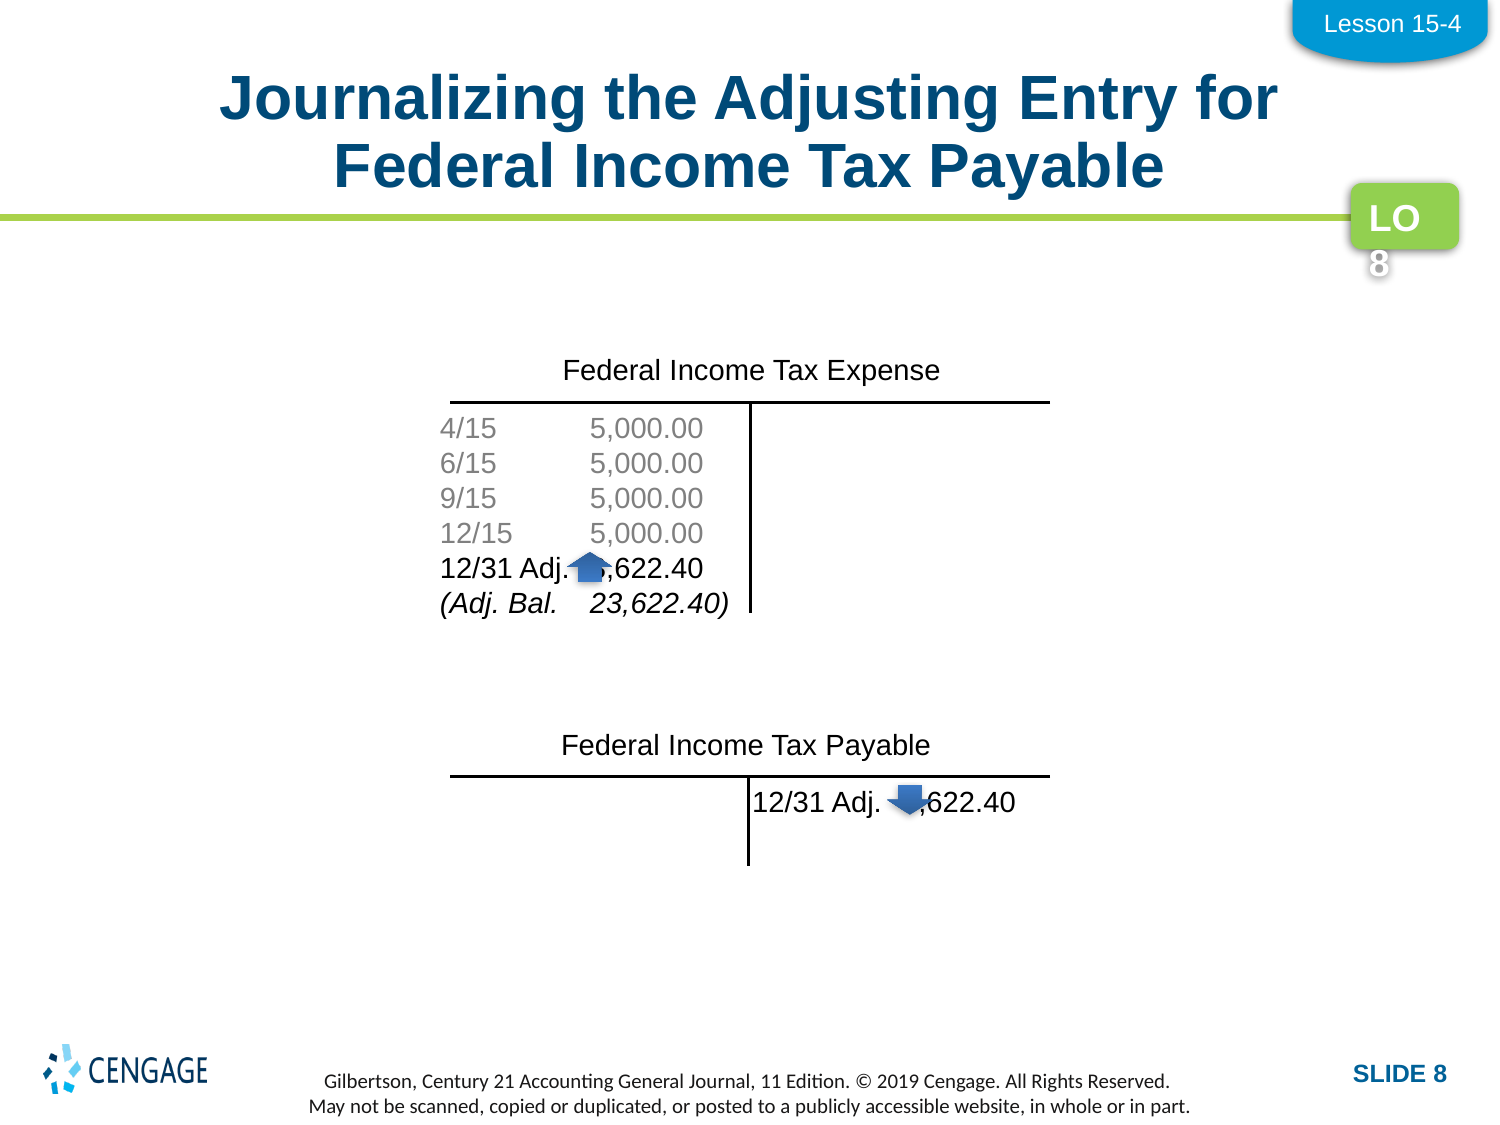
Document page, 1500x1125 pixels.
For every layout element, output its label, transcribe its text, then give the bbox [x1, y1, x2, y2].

text_box LO8 [1350, 183, 1460, 250]
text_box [424, 343, 1050, 630]
text_box [1292, 0, 1488, 63]
picture [43, 1044, 207, 1094]
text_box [449, 719, 1100, 867]
text_box SLIDE 8 [1162, 1049, 1463, 1095]
title Journalizing the Adjusting Entry for Federal Income Tax Payable [103, 65, 1397, 186]
text_box Lesson 15-4 [1309, 0, 1478, 45]
